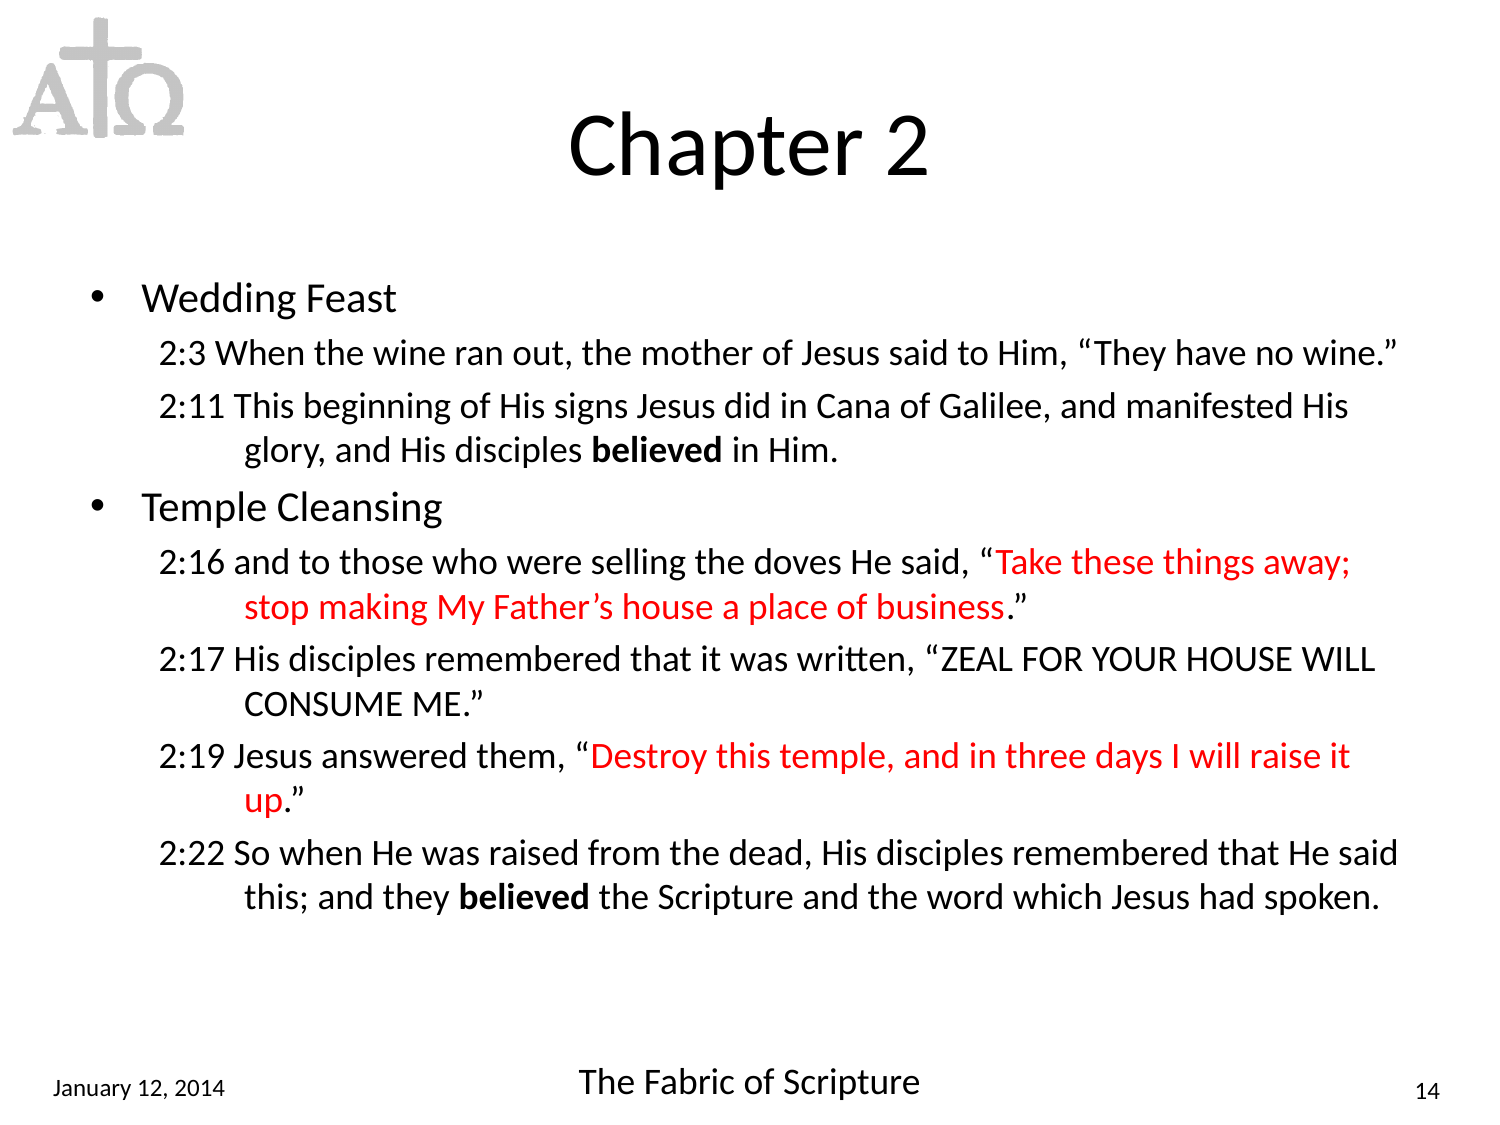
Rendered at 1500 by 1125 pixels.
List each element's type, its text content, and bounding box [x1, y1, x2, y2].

title Chapter 2 [75, 45, 1425, 233]
list Wedding Feast 2:3 When the wine ran out, the mother of Jesus said to Him, “They have no wine.” 2:11 This beginning of His signs Jesus did in Cana of Galilee, and manifested His glory, and His disciples believed in Him. Temple Cleansing 2:16 and to those who were selling the doves He said, “Take these things away; stop making My Father’s house a place of business.” 2:17 His disciples remembered that it was written, “Zeal for Your house will consume Me.” 2:19 Jesus answered them, “Destroy this temple, and in three days I will raise it up.” 2:22 So when He was raised from the dead, His disciples remembered that He said this; and they believed the Scripture and the word which Jesus had spoken. [75, 262, 1425, 1005]
